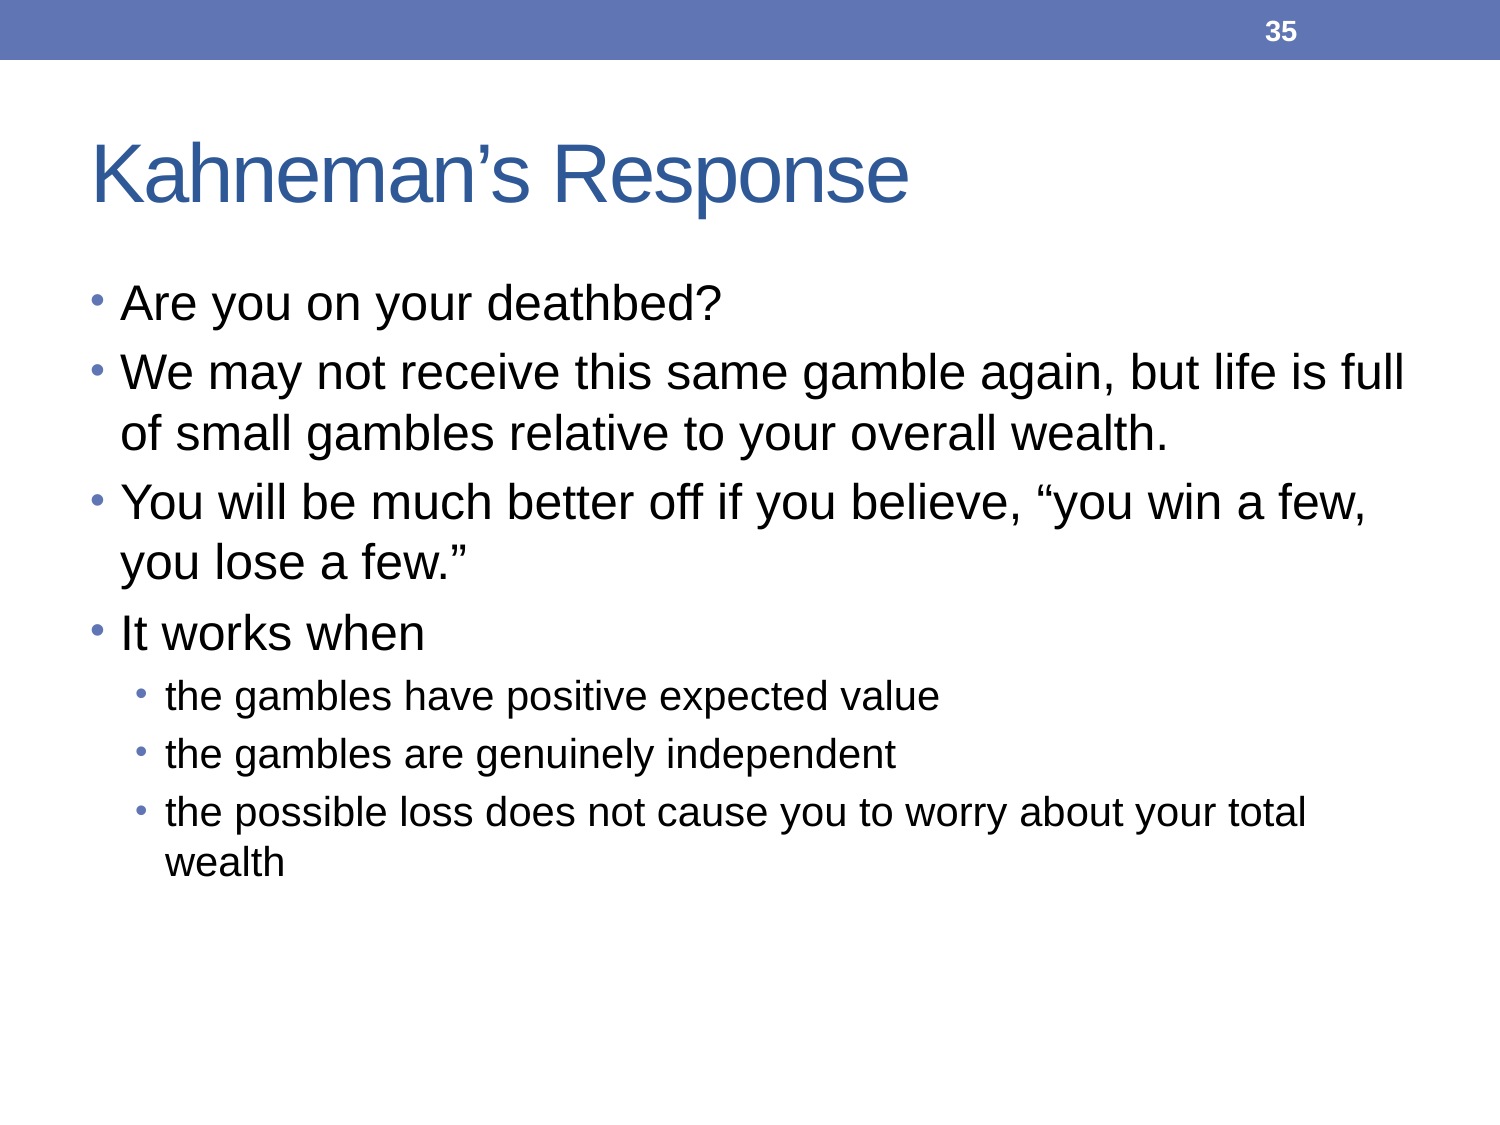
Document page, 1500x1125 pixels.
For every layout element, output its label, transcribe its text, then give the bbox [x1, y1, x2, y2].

list Are you on your deathbed? We may not receive this same gamble again, but life is full of small gambles relative to your overall wealth. You will be much better off if you believe, “you win a few, you lose a few.” It works when the gambles have positive expected value the gambles are genuinely independent the possible loss does not cause you to worry about your total wealth [75, 262, 1425, 1063]
slide_number 35 [1250, 3, 1425, 57]
title Kahneman’s Response [75, 87, 1425, 250]
